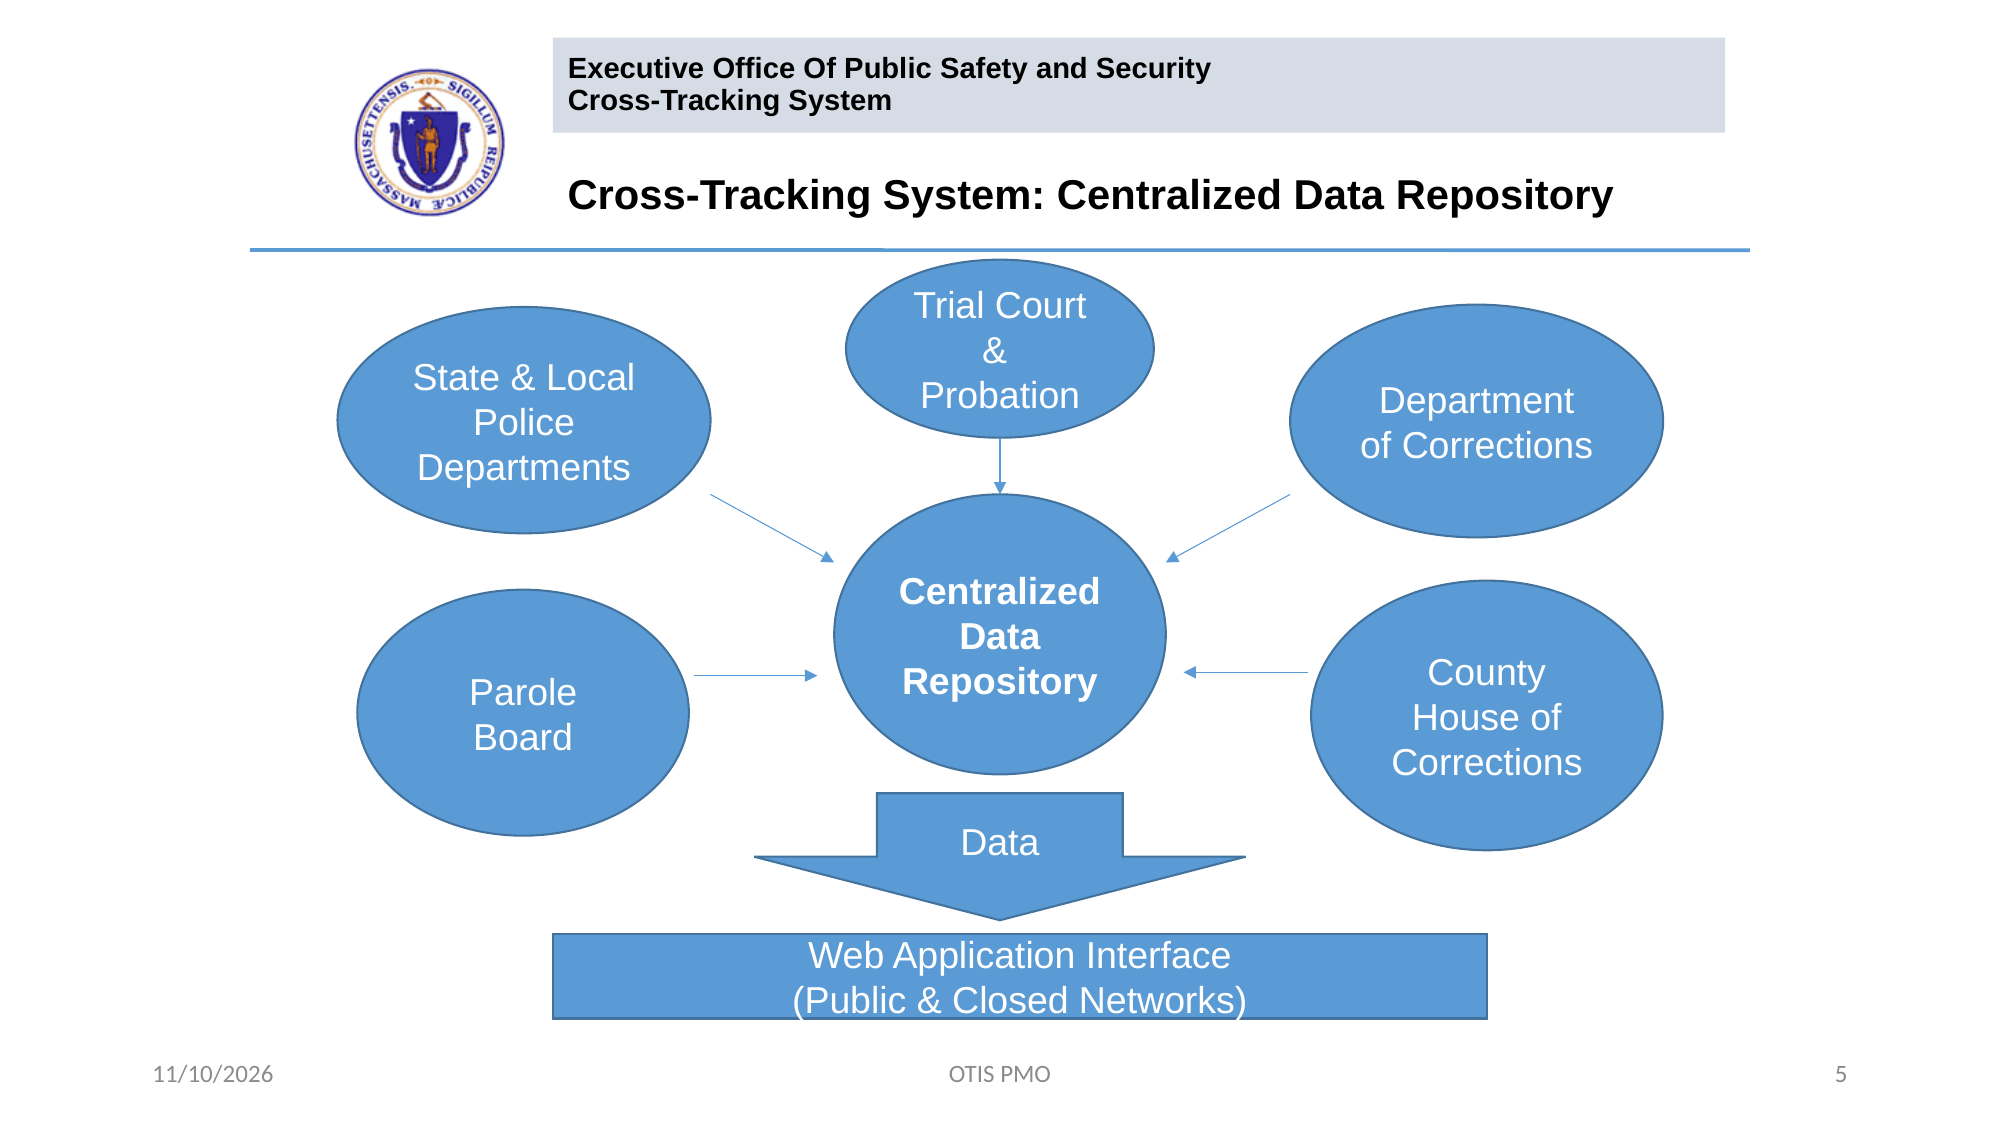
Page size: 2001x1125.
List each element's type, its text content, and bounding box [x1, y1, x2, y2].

footer OTIS PMO [662, 1042, 1338, 1103]
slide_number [137, 1042, 588, 1103]
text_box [710, 494, 835, 563]
text_box Department of Corrections [1289, 303, 1665, 539]
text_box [1165, 494, 1291, 563]
text_box Trial Court & Probation [844, 258, 1155, 439]
text_box Data [753, 792, 1246, 922]
text_box Centralized Data Repository [833, 493, 1167, 776]
picture [345, 62, 513, 222]
text_box Parole Board [356, 588, 690, 837]
slide_number 5 [1412, 1042, 1863, 1103]
text_box Cross-Tracking System: Centralized Data Repository [552, 160, 1726, 226]
text_box State & Local Police Departments [336, 305, 712, 535]
text_box Executive Office Of Public Safety and Security Cross-Tracking System [552, 37, 1726, 133]
text_box County House of Corrections [1310, 579, 1664, 852]
text_box Web Application Interface (Public & Closed Networks) [552, 933, 1488, 1020]
